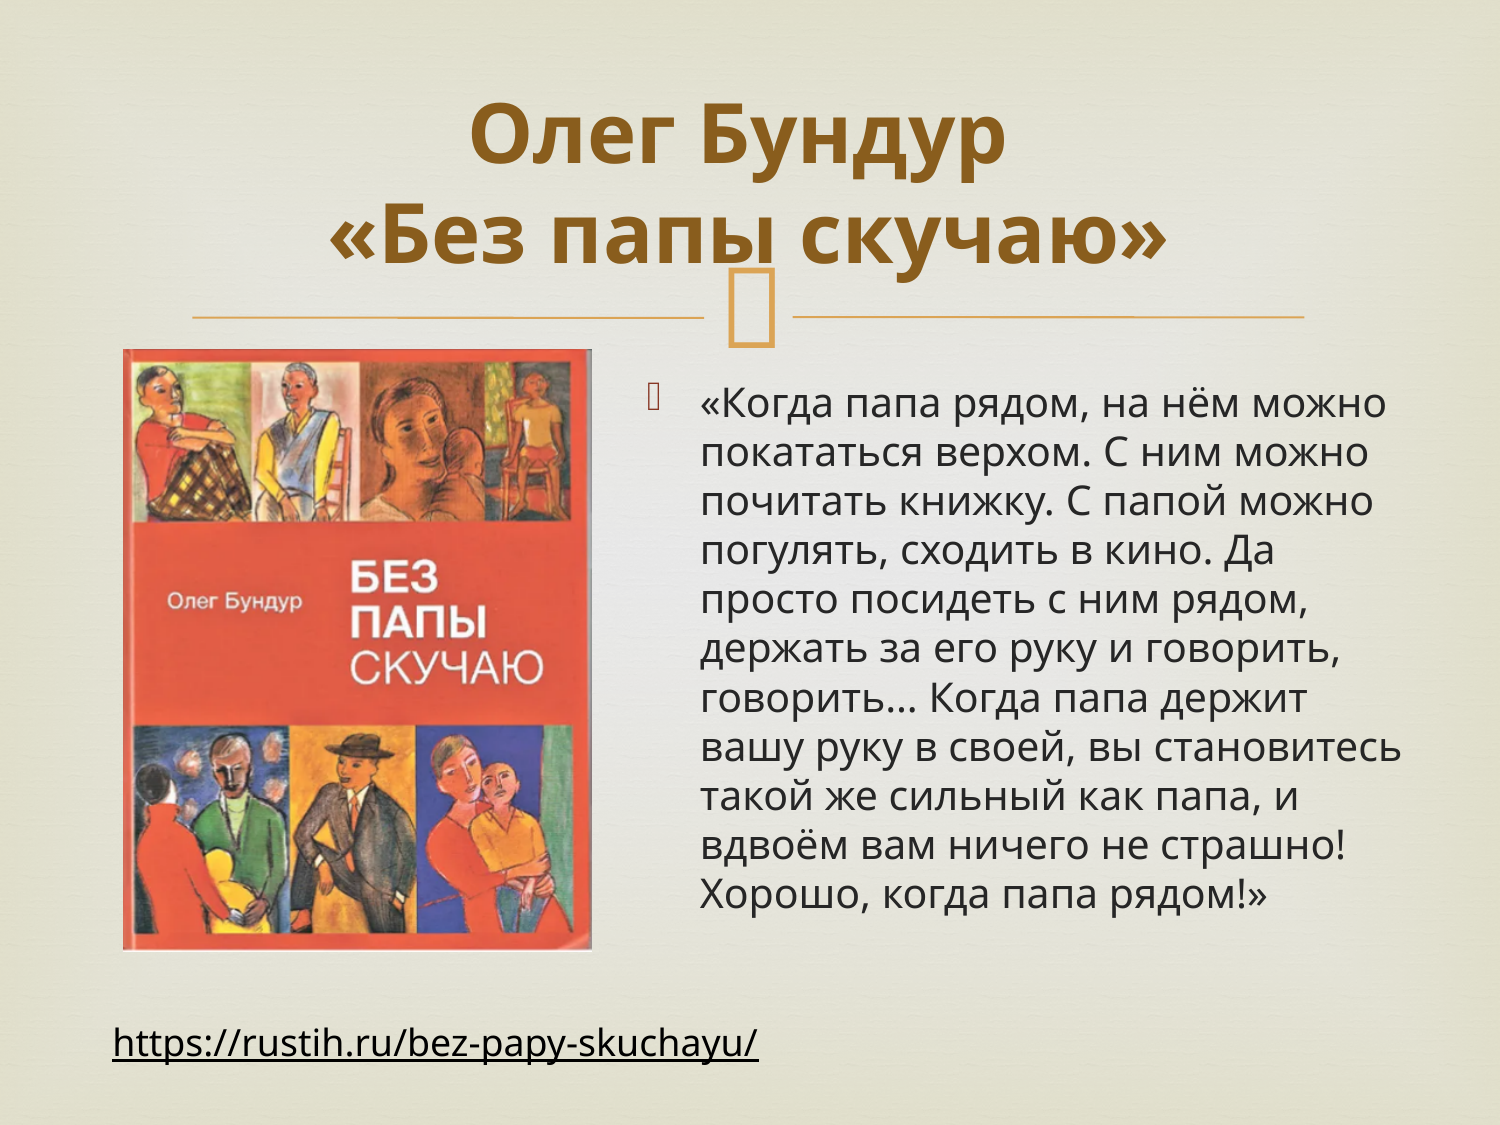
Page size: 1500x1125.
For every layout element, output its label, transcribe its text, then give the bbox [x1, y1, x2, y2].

list «Когда папа рядом, на нём можно покататься верхом. С ним можно почитать книжку. С папой можно погулять, сходить в кино. Да просто посидеть с ним рядом, держать за его руку и говорить, говорить… Когда папа держит вашу руку в своей, вы становитесь такой же сильный как папа, и вдвоём вам ничего не страшно! Хорошо, когда папа рядом!» [631, 368, 1424, 952]
title Олег Бундур «Без папы скучаю» [112, 93, 1386, 267]
picture [123, 349, 592, 952]
text_box https://rustih.ru/bez-papy-skuchayu/ [97, 1011, 784, 1078]
